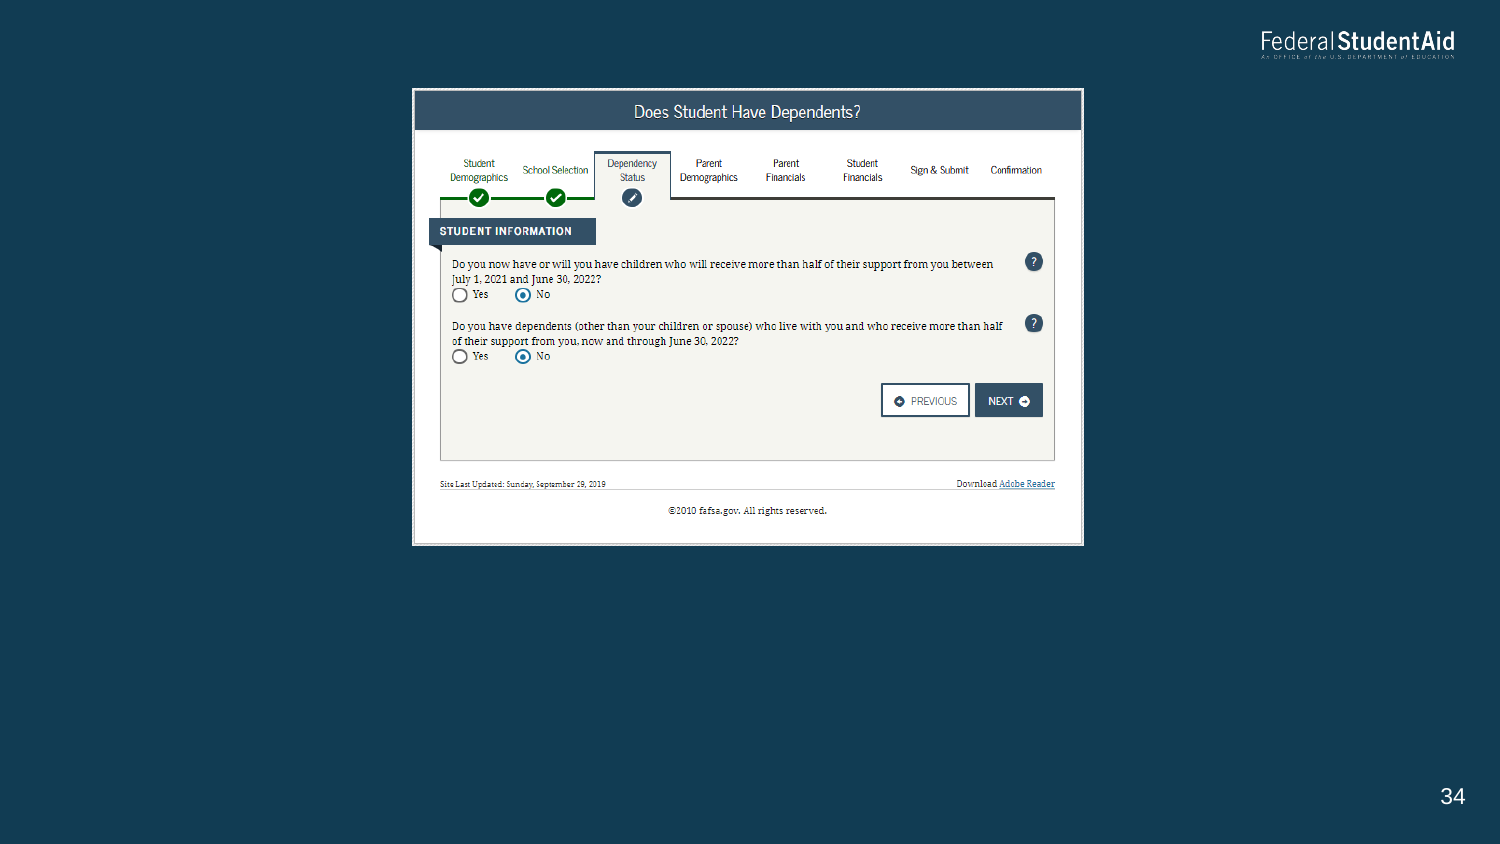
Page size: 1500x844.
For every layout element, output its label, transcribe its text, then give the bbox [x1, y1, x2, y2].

picture [1261, 31, 1454, 59]
slide_number 34 [1440, 781, 1490, 821]
picture [412, 88, 1085, 546]
